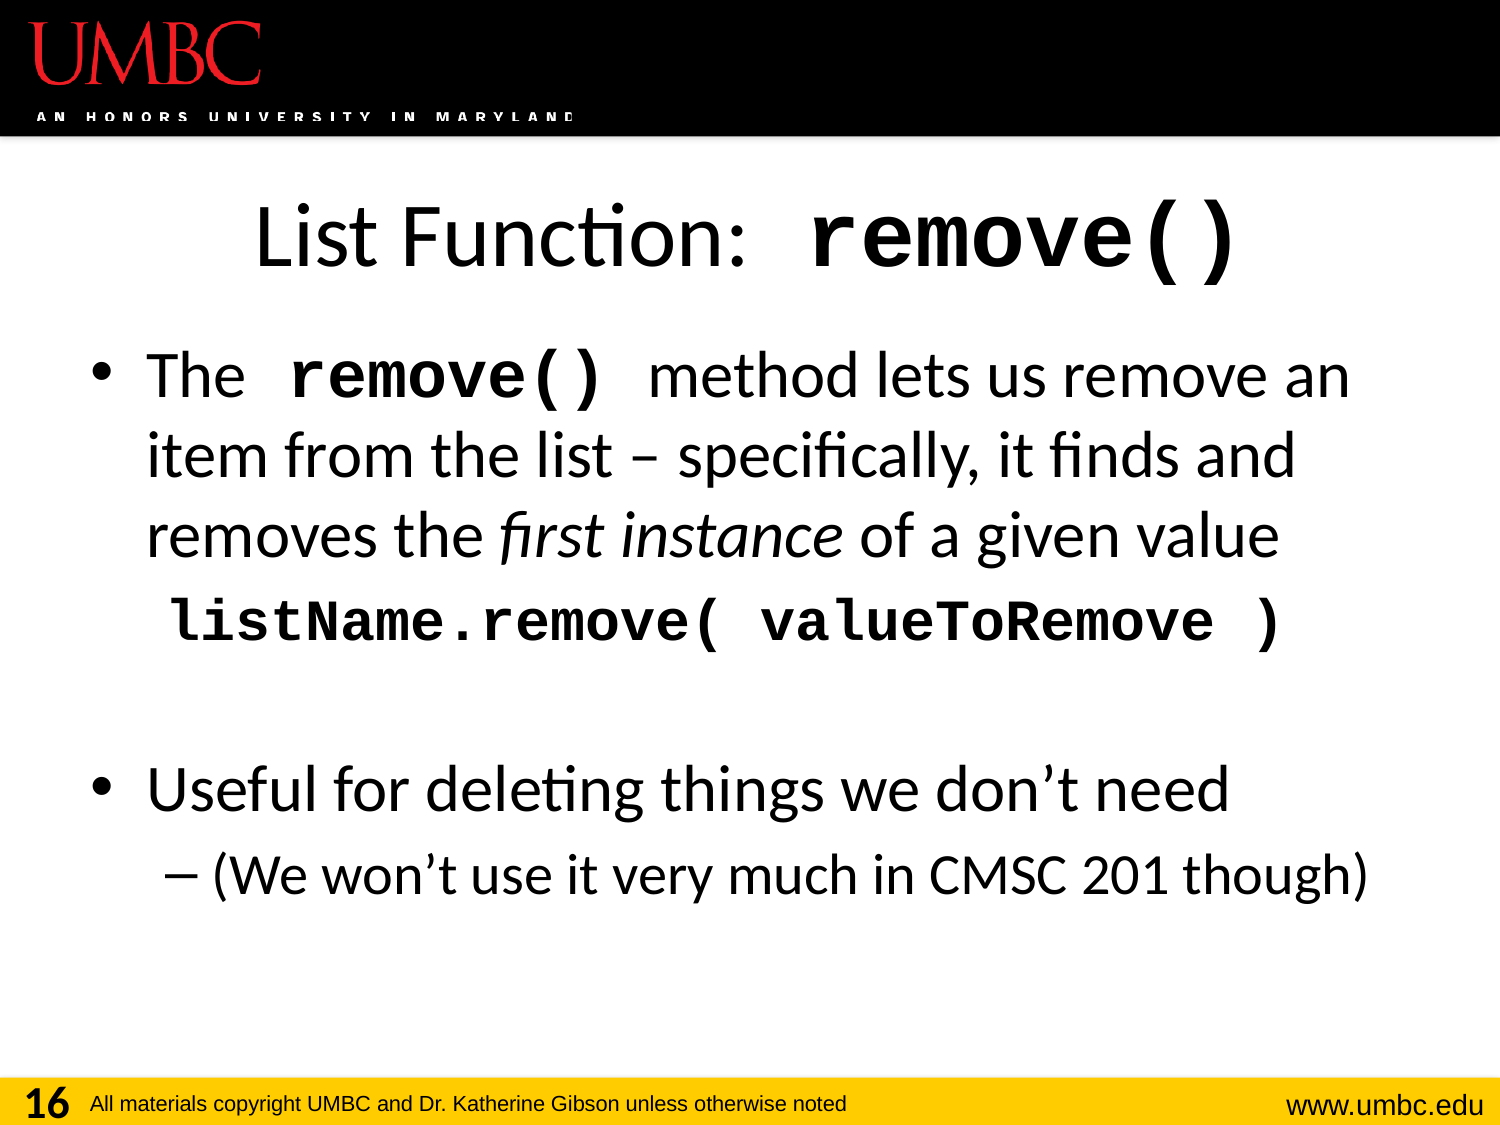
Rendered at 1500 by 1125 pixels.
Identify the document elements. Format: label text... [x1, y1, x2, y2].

slide_number 16 [0, 1065, 94, 1125]
list The remove() method lets us remove an item from the list – specifically, it finds and removes the first instance of a given value listName.remove( valueToRemove ) Useful for deleting things we don’t need (We won’t use it very much in CMSC 201 though) [75, 323, 1469, 1005]
title List Function: remove() [75, 136, 1425, 323]
